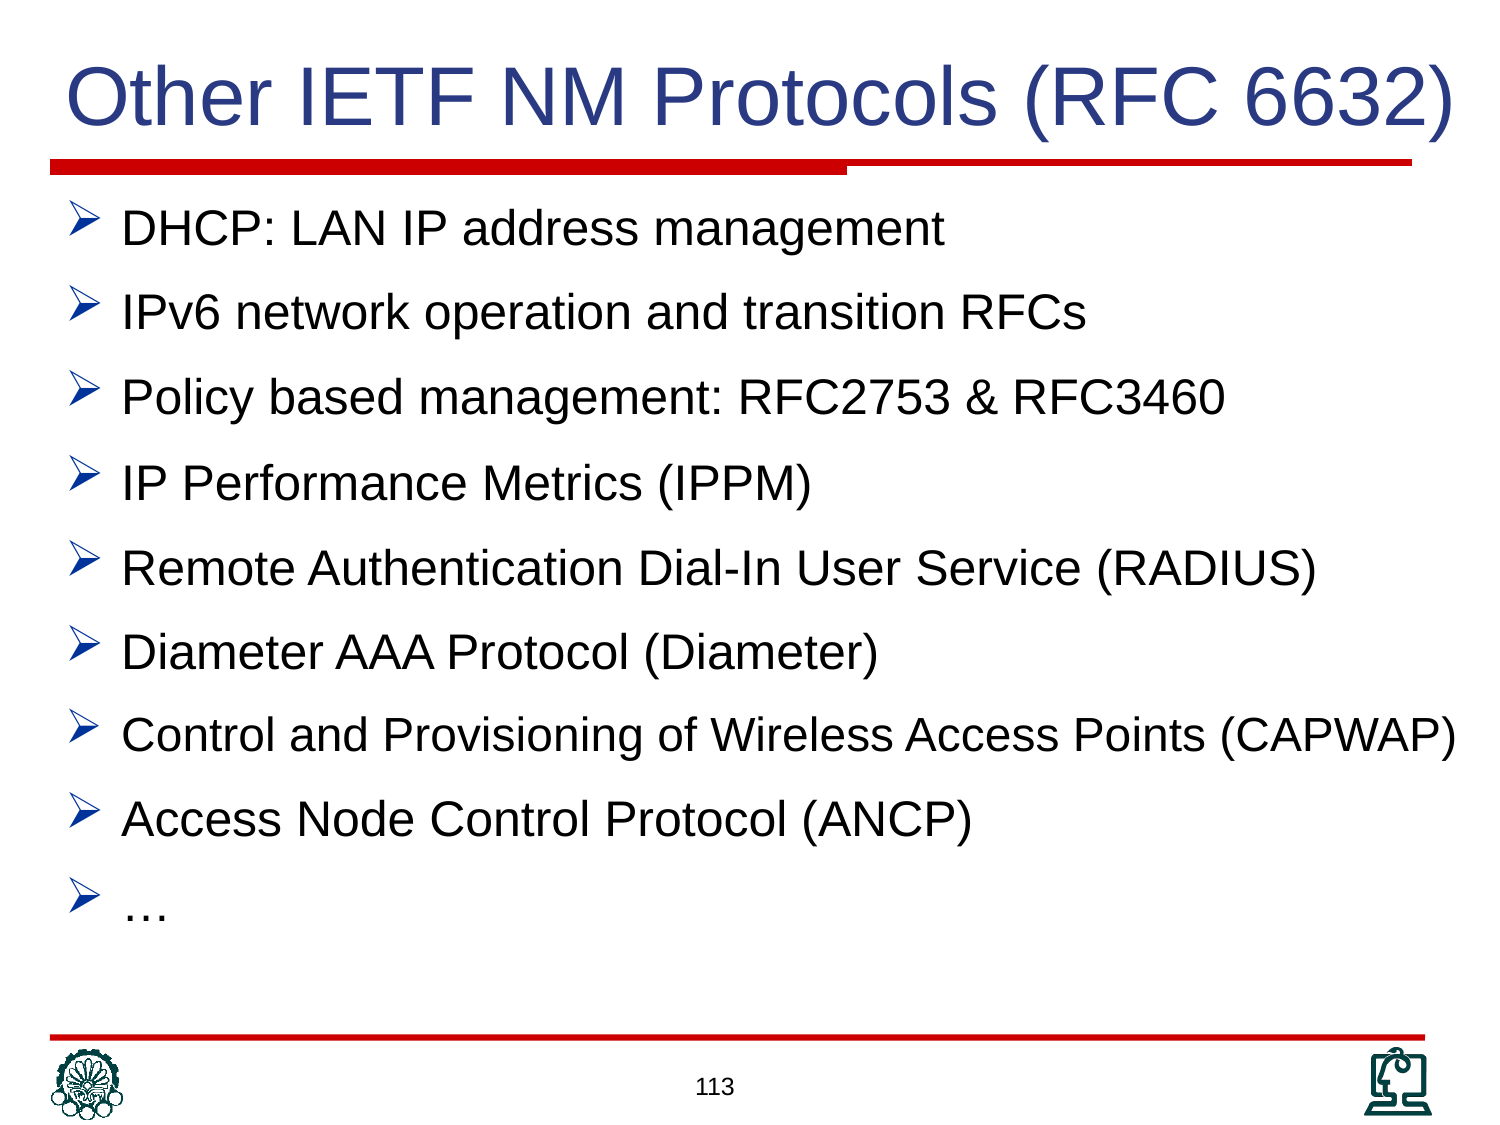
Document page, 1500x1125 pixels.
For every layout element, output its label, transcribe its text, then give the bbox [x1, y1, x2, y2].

list DHCP: LAN IP address management IPv6 network operation and transition RFCs Policy based management: RFC2753 & RFC3460 IP Performance Metrics (IPPM) Remote Authentication Dial-In User Service (RADIUS) Diameter AAA Protocol (Diameter) Control and Provisioning of Wireless Access Points (CAPWAP) Access Node Control Protocol (ANCP) … [49, 187, 1500, 1038]
slide_number 113 [649, 1062, 751, 1103]
picture [1362, 1045, 1438, 1119]
title Other IETF NM Protocols (RFC 6632) [49, 24, 1500, 151]
picture [50, 1047, 125, 1122]
